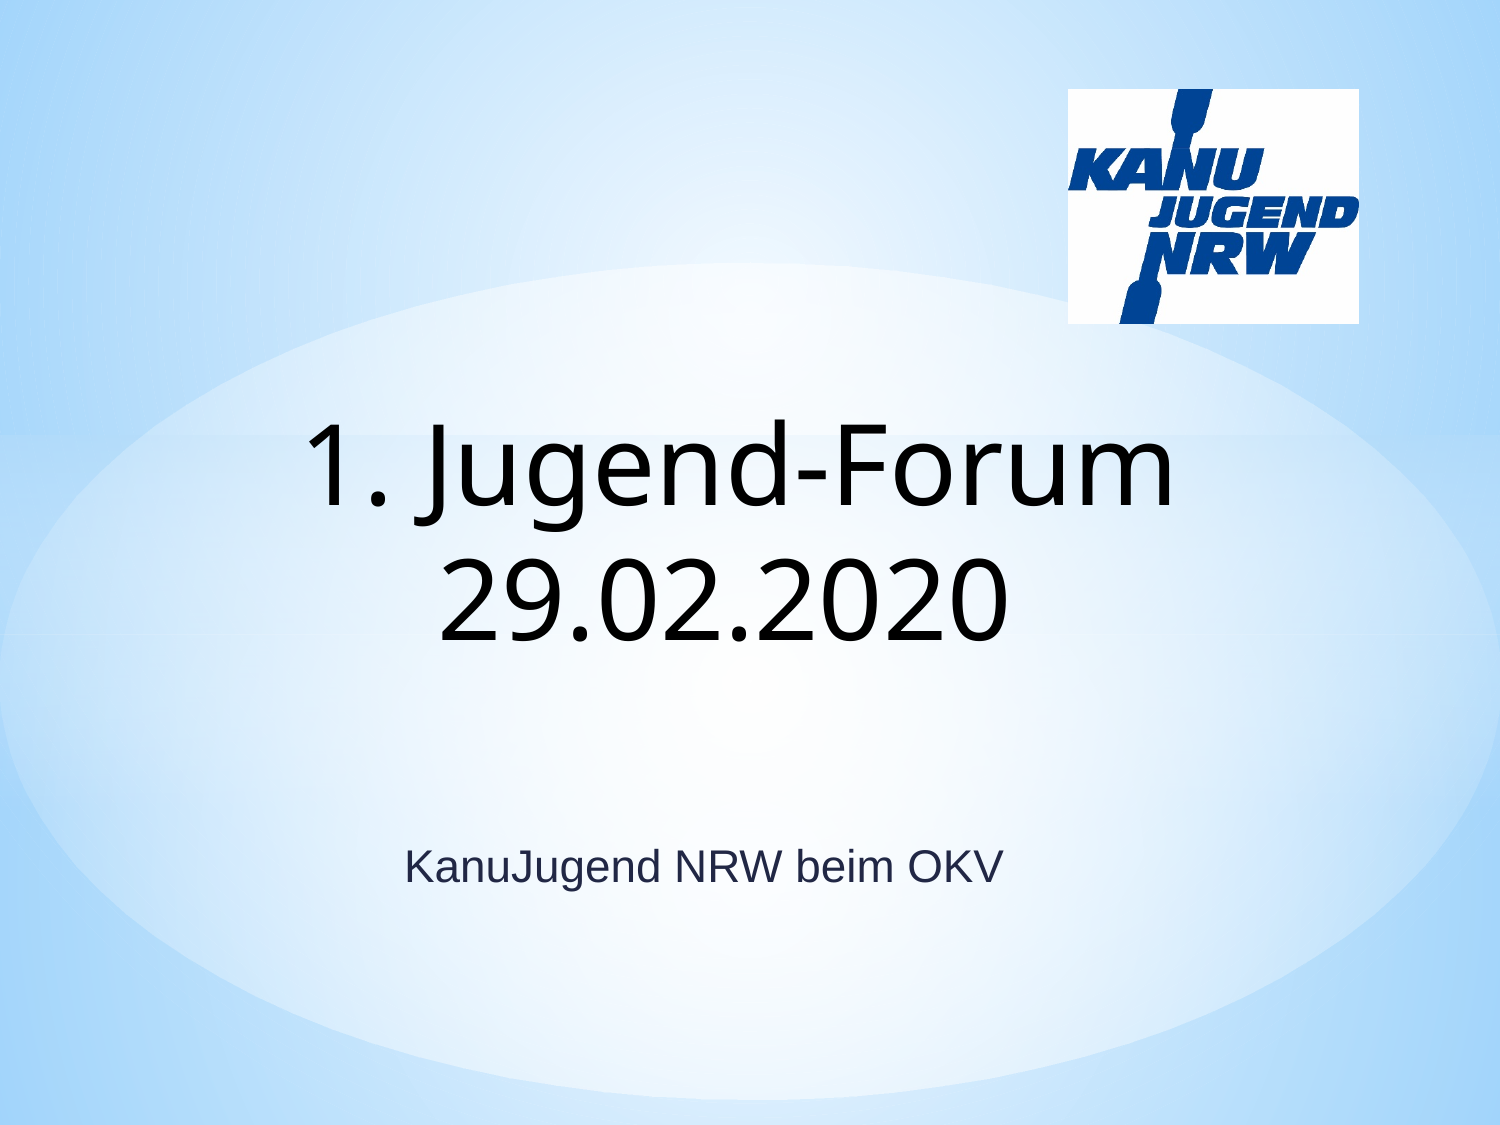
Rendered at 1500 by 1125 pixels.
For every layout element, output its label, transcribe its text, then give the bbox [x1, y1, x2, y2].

title 1. Jugend-Forum 29.02.2020 [135, 385, 1313, 680]
subtitle KanuJugend NRW beim OKV [241, 828, 1167, 974]
picture [1068, 89, 1360, 324]
